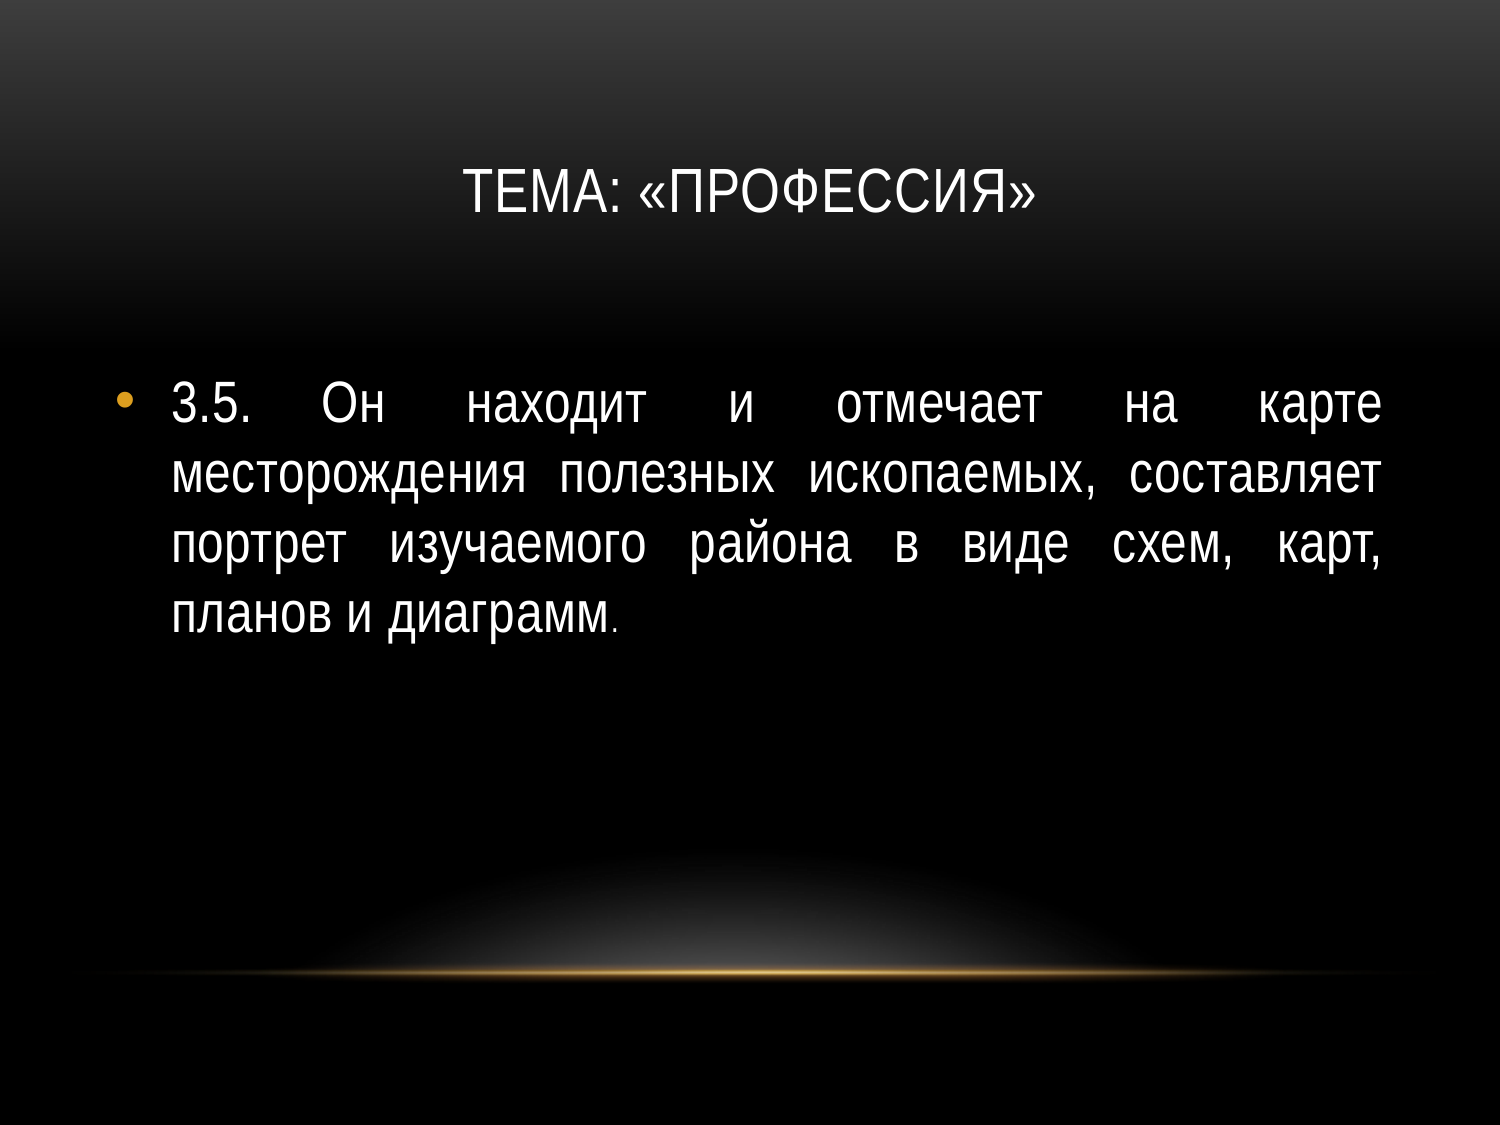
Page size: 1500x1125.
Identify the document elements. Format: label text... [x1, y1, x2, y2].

list 3.5. Он находит и отмечает на карте месторождения полезных ископаемых, составляет портрет изучаемого района в виде схем, карт, планов и диаграмм. [99, 262, 1400, 938]
title Тема: «ПРОФЕССИЯ» [99, 45, 1400, 233]
picture [0, 0, 1500, 1125]
